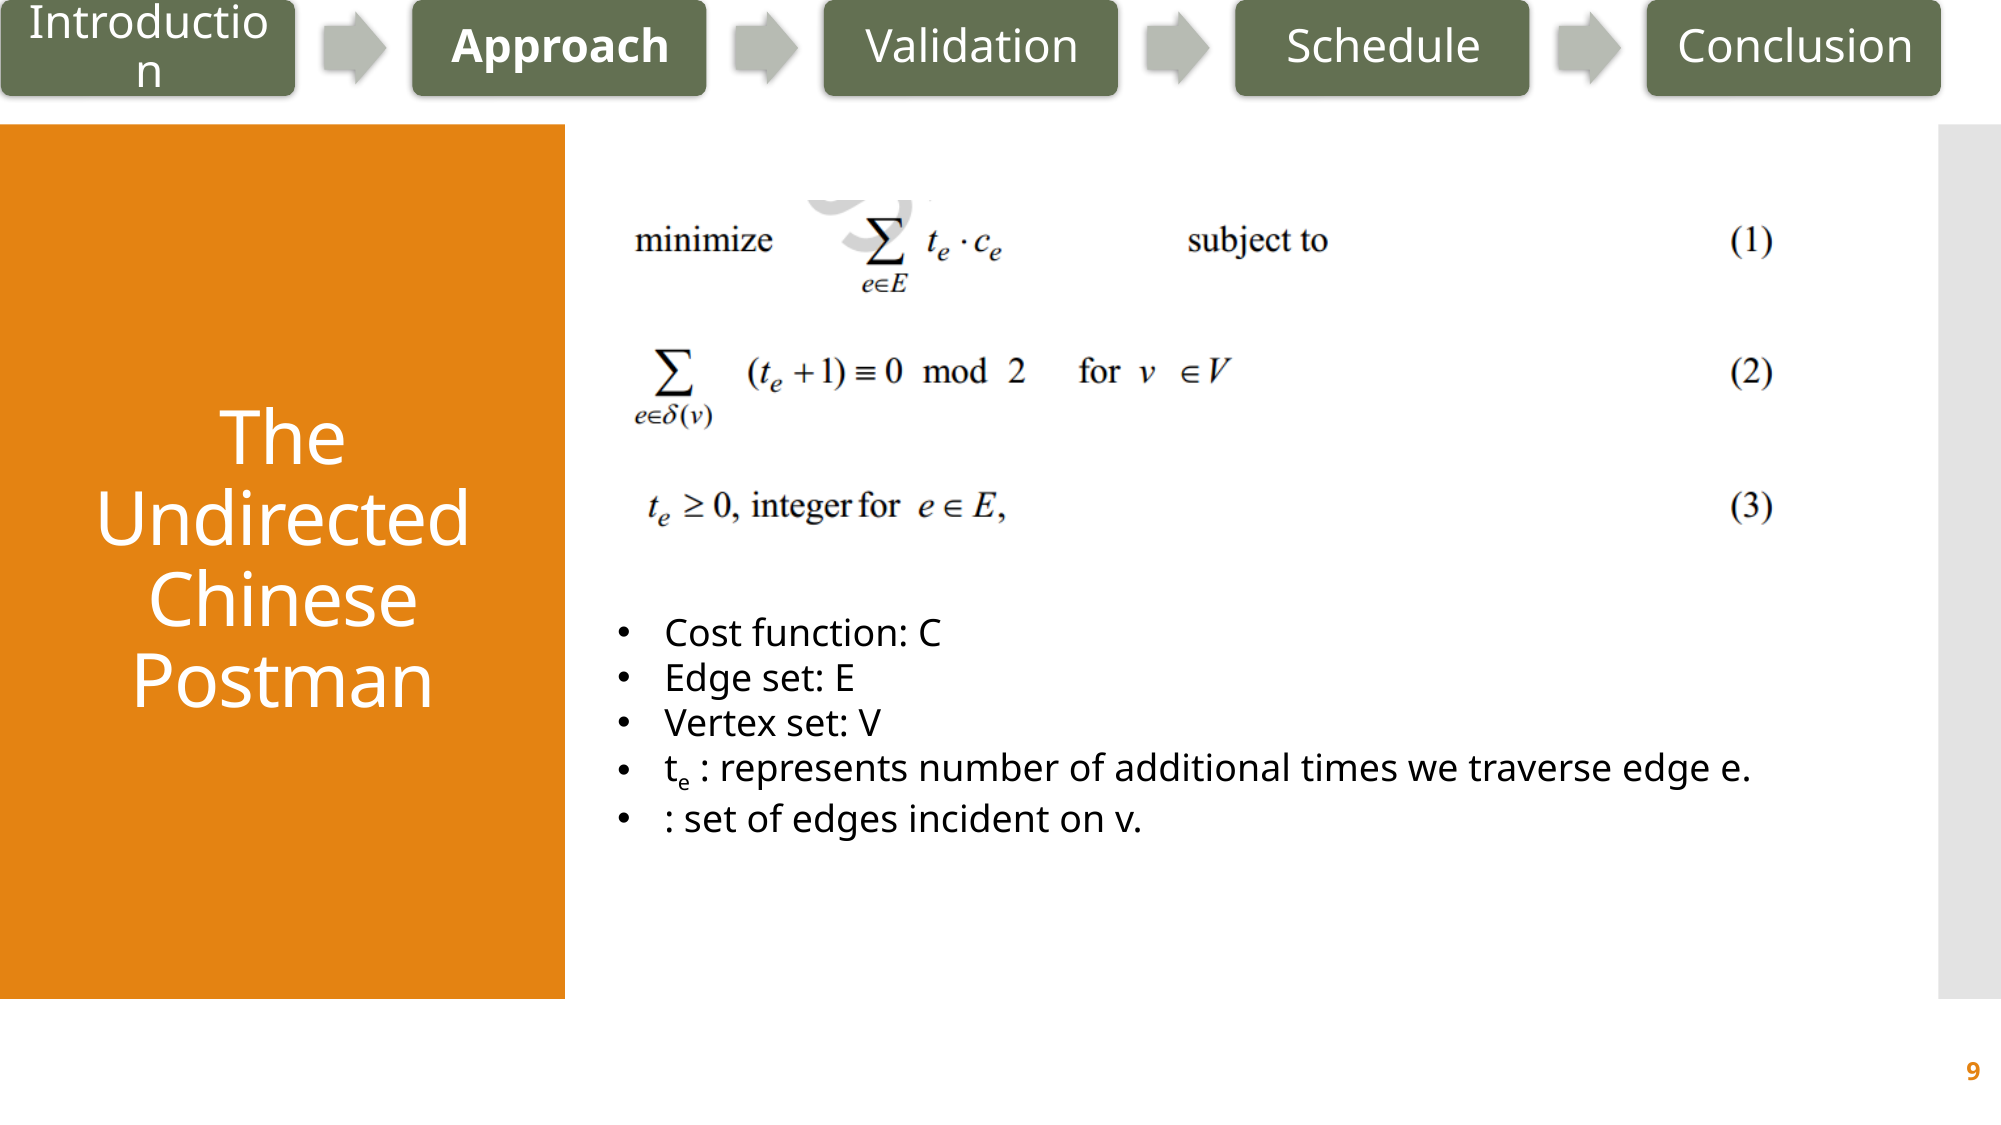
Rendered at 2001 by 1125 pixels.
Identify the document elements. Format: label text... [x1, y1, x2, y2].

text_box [0, 0, 1943, 97]
slide_number 9 [1744, 1042, 1996, 1103]
title The Undirected Chinese Postman [41, 184, 525, 940]
picture [598, 200, 1810, 559]
